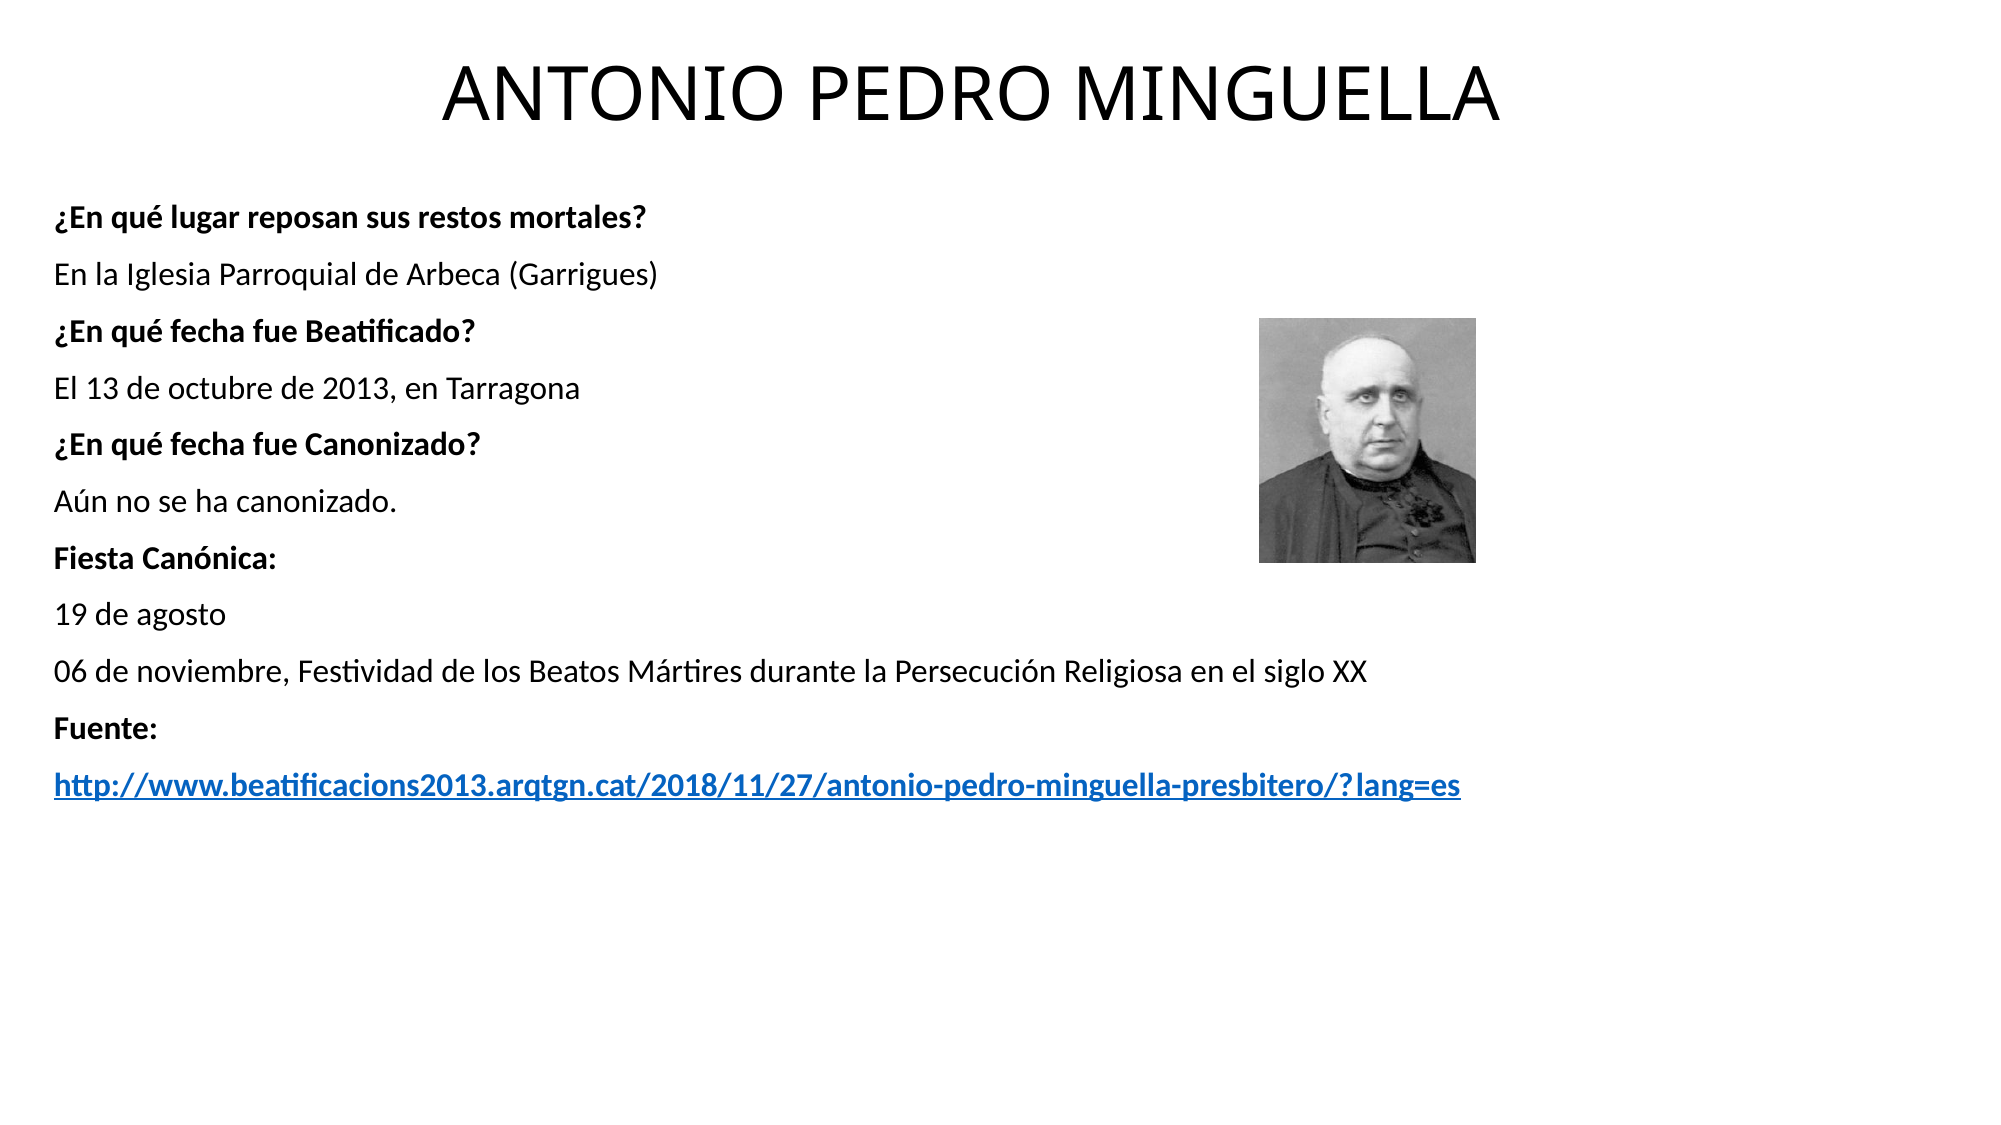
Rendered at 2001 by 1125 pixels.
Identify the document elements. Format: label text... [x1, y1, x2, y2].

picture [1259, 318, 1476, 563]
subtitle ¿En qué lugar reposan sus restos mortales? En la Iglesia Parroquial de Arbeca (Garrigues) ¿En qué fecha fue Beatificado? El 13 de octubre de 2013, en Tarragona ¿En qué fecha fue Canonizado? Aún no se ha canonizado. Fiesta Canónica: 19 de agosto 06 de noviembre, Festividad de los Beatos Mártires durante la Persecución Religiosa en el siglo XX Fuente: http://www.beatificacions2013.arqtgn.cat/2018/11/27/antonio-pedro-minguella-presbitero/?lang=es [38, 192, 1750, 1024]
title ANTONIO PEDRO MINGUELLA [203, 42, 1741, 145]
